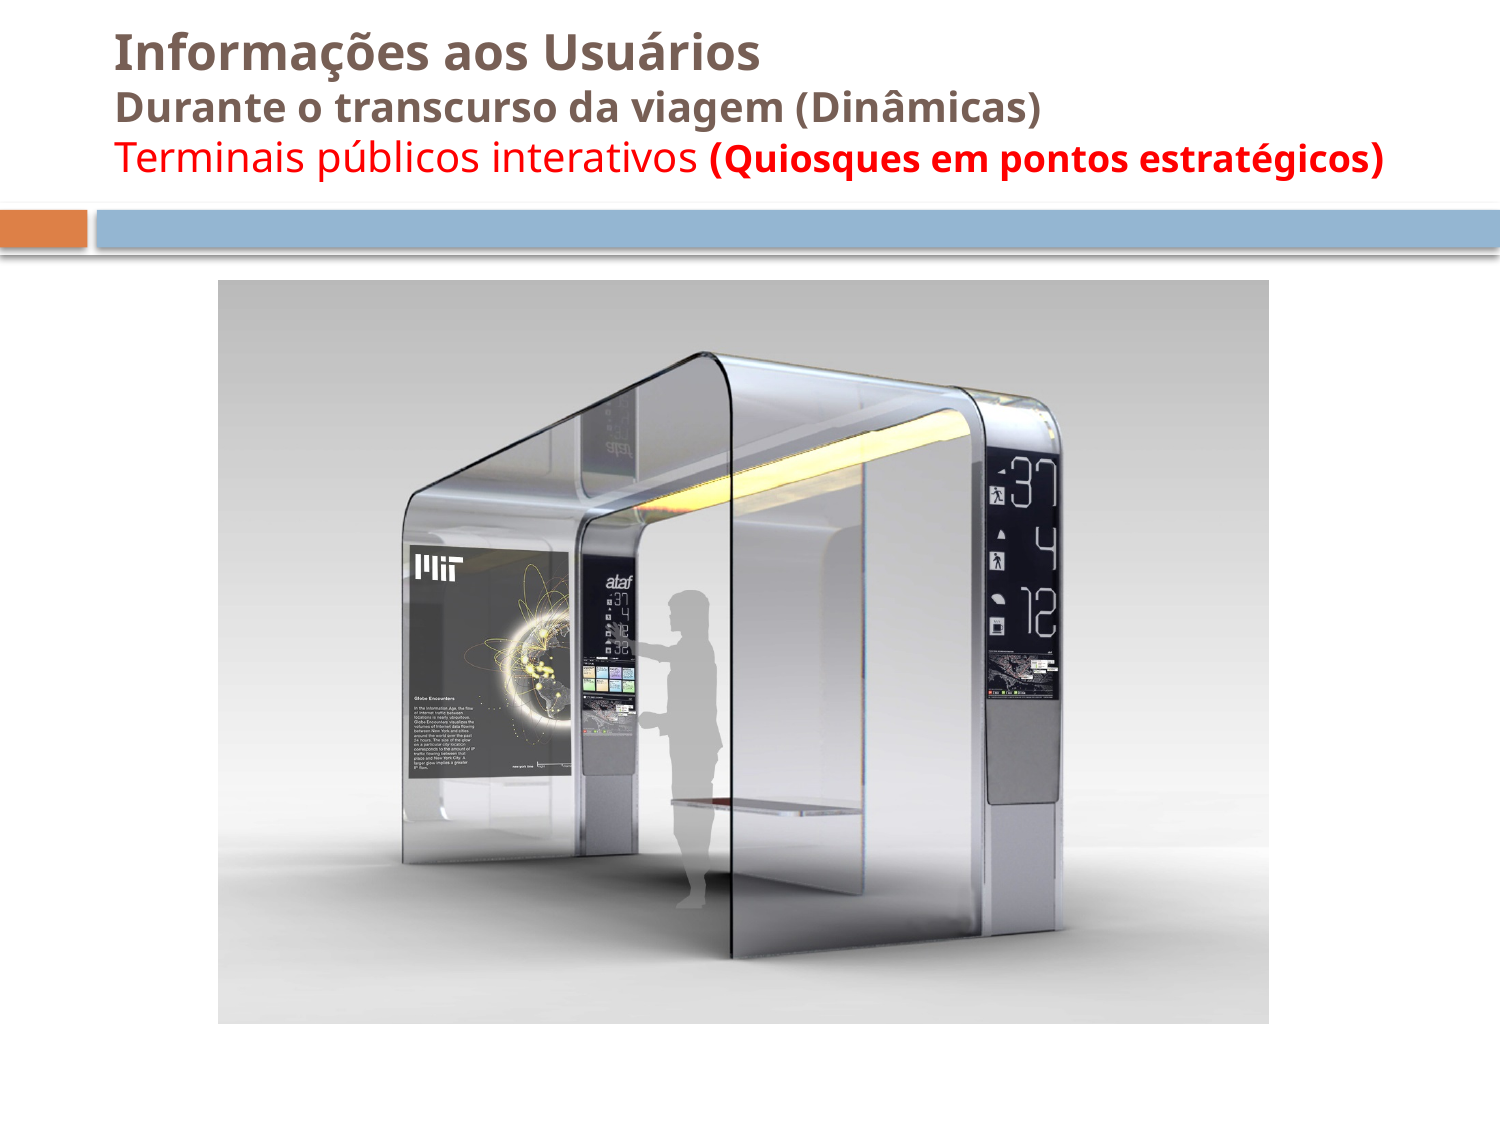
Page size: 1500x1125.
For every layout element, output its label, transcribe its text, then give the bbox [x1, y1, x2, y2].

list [218, 280, 1269, 1024]
title Informações aos Usuários Durante o transcurso da viagem (Dinâmicas) Terminais públicos interativos (Quiosques em pontos estratégicos) [99, 19, 1438, 182]
